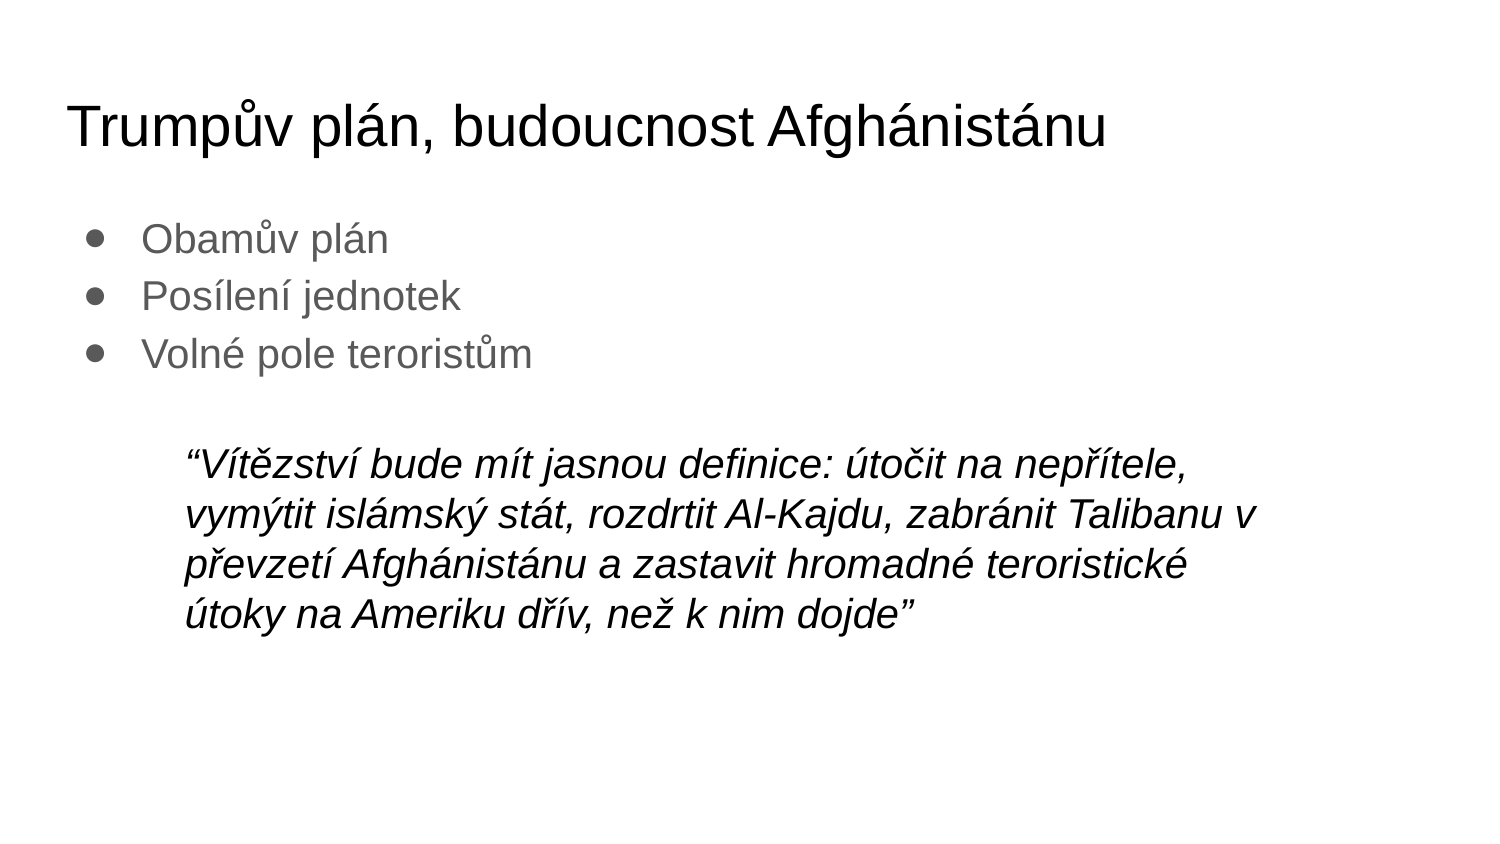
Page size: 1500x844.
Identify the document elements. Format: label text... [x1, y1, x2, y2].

text_box “Vítězství bude mít jasnou definice: útočit na nepřítele, vymýtit islámský stát, rozdrtit Al-Kajdu, zabránit Talibanu v převzetí Afghánistánu a zastavit hromadné teroristické útoky na Ameriku dřív, než k nim dojde” [169, 421, 1295, 745]
list Obamův plán Posílení jednotek Volné pole teroristům [51, 189, 1449, 377]
title Trumpův plán, budoucnost Afghánistánu [51, 72, 1449, 167]
